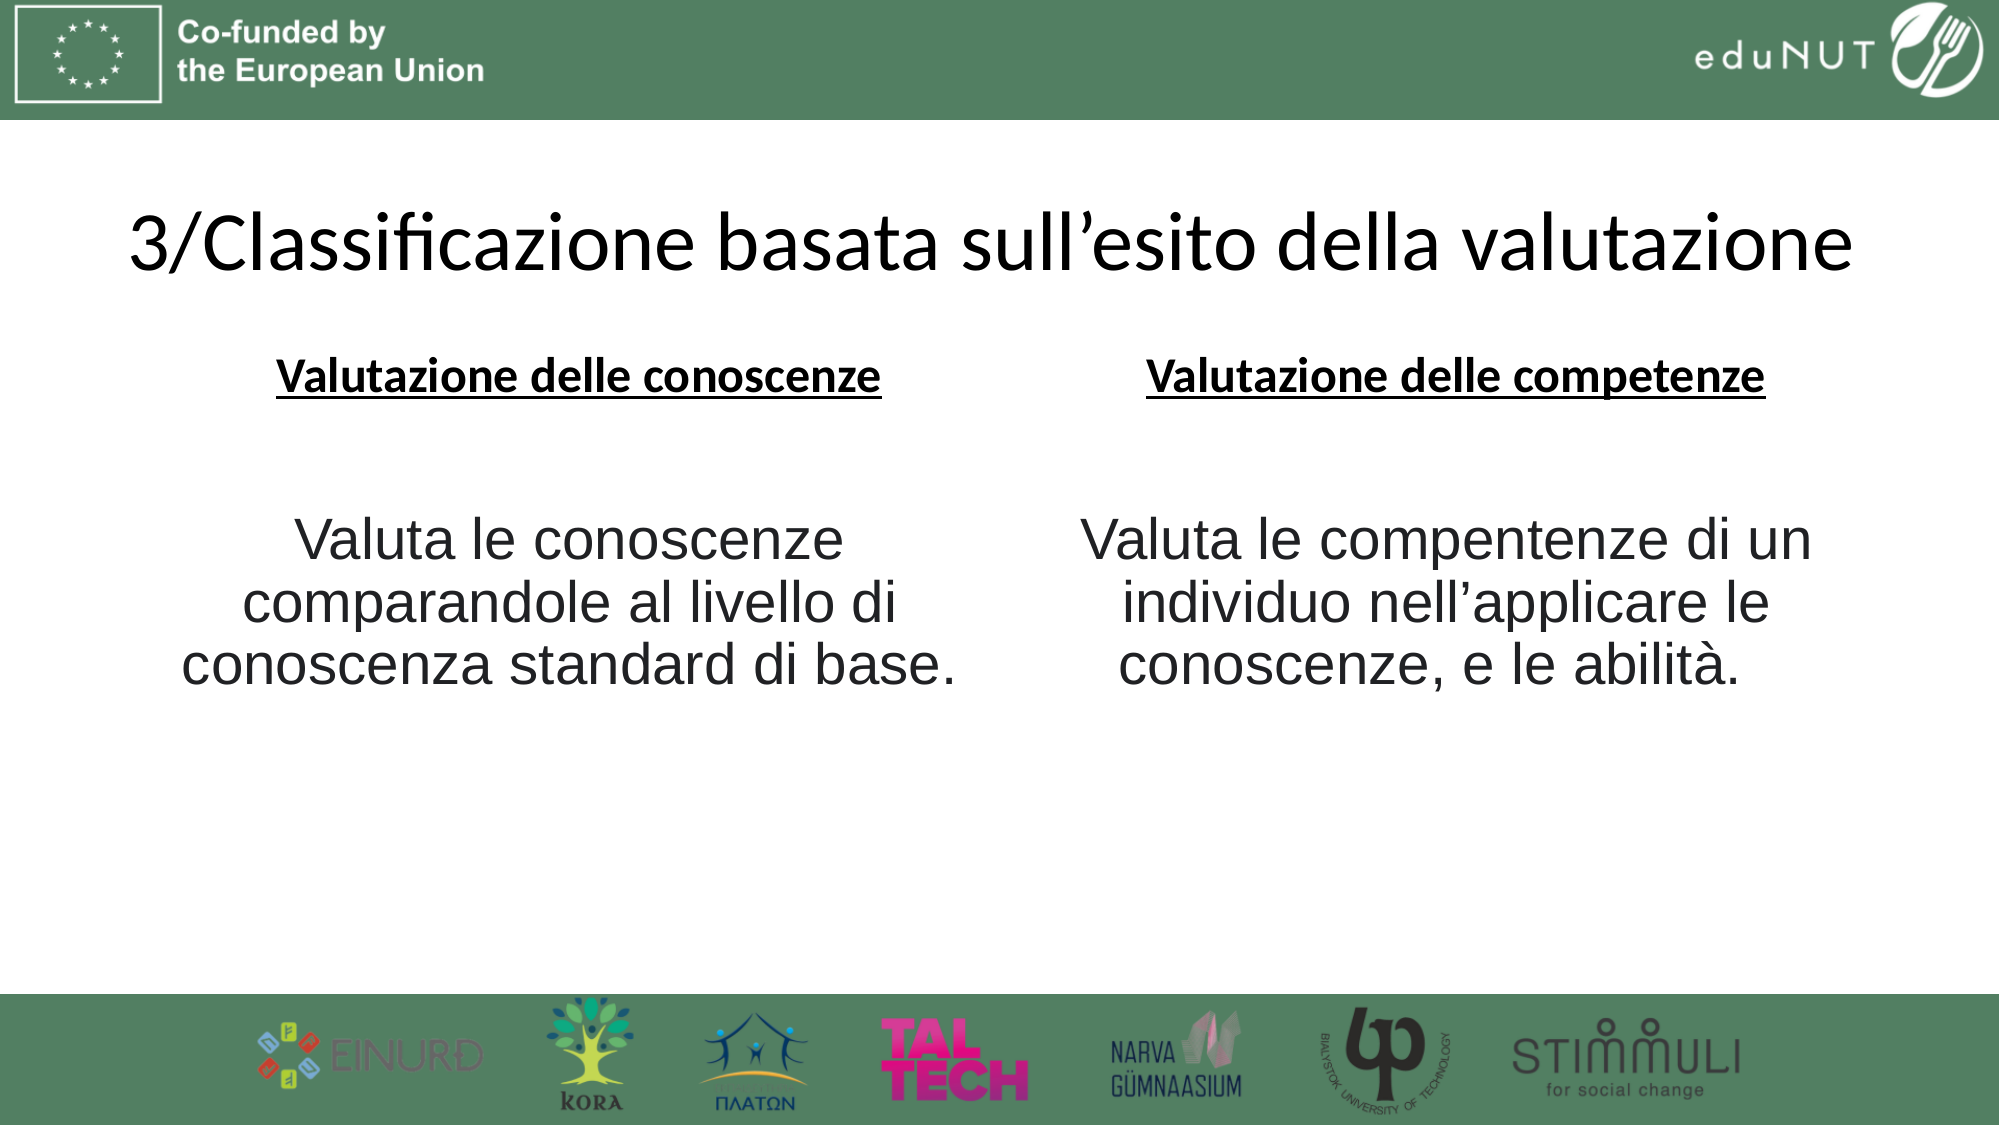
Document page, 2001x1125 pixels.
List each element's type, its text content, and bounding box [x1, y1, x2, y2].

title 3/Classificazione basata sull’esito della valutazione [108, 150, 1875, 337]
picture [0, 994, 1999, 1125]
list Valutazione delle conoscenze [137, 275, 984, 410]
list Valuta le compentenze di un individuo nell’applicare le conoscenze, e le abilità. [1012, 410, 1863, 1016]
picture [0, 0, 1999, 120]
list Valuta le conoscenze comparandole al livello di conoscenza standard di base. [137, 410, 984, 1016]
list Valutazione delle competenze [1012, 275, 1863, 410]
